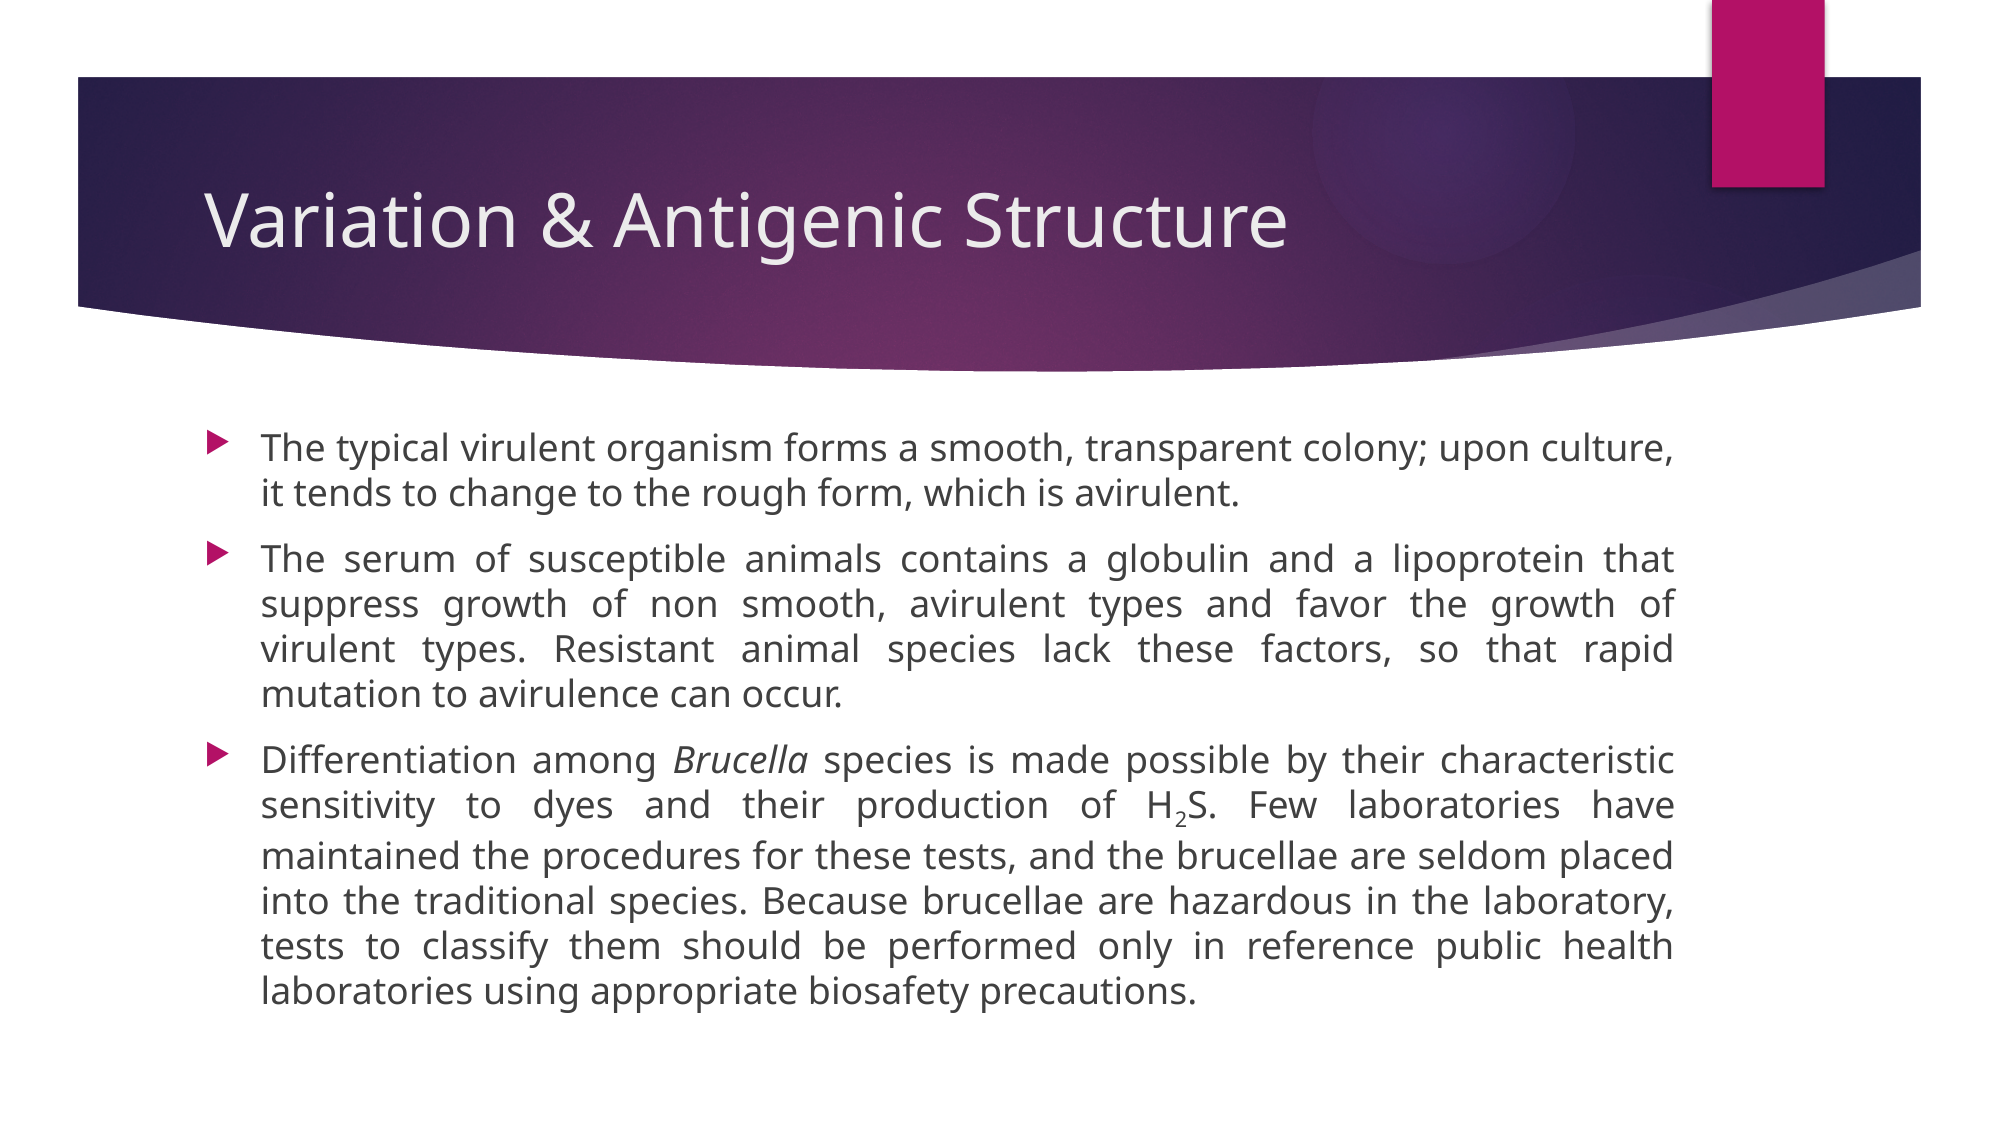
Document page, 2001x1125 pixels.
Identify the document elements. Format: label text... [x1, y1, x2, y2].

title Variation & Antigenic Structure [189, 159, 1627, 276]
list The typical virulent organism forms a smooth, transparent colony; upon culture, it tends to change to the rough form, which is avirulent. The serum of susceptible animals contains a globulin and a lipoprotein that suppress growth of non smooth, avirulent types and favor the growth of virulent types. Resistant animal species lack these factors, so that rapid mutation to avirulence can occur. Differentiation among Brucella species is made possible by their characteristic sensitivity to dyes and their production of H2S. Few laboratories have maintained the procedures for these tests, and the brucellae are seldom placed into the traditional species. Because brucellae are hazardous in the laboratory, tests to classify them should be performed only in reference public health laboratories using appropriate biosafety precautions. [189, 416, 1691, 1114]
